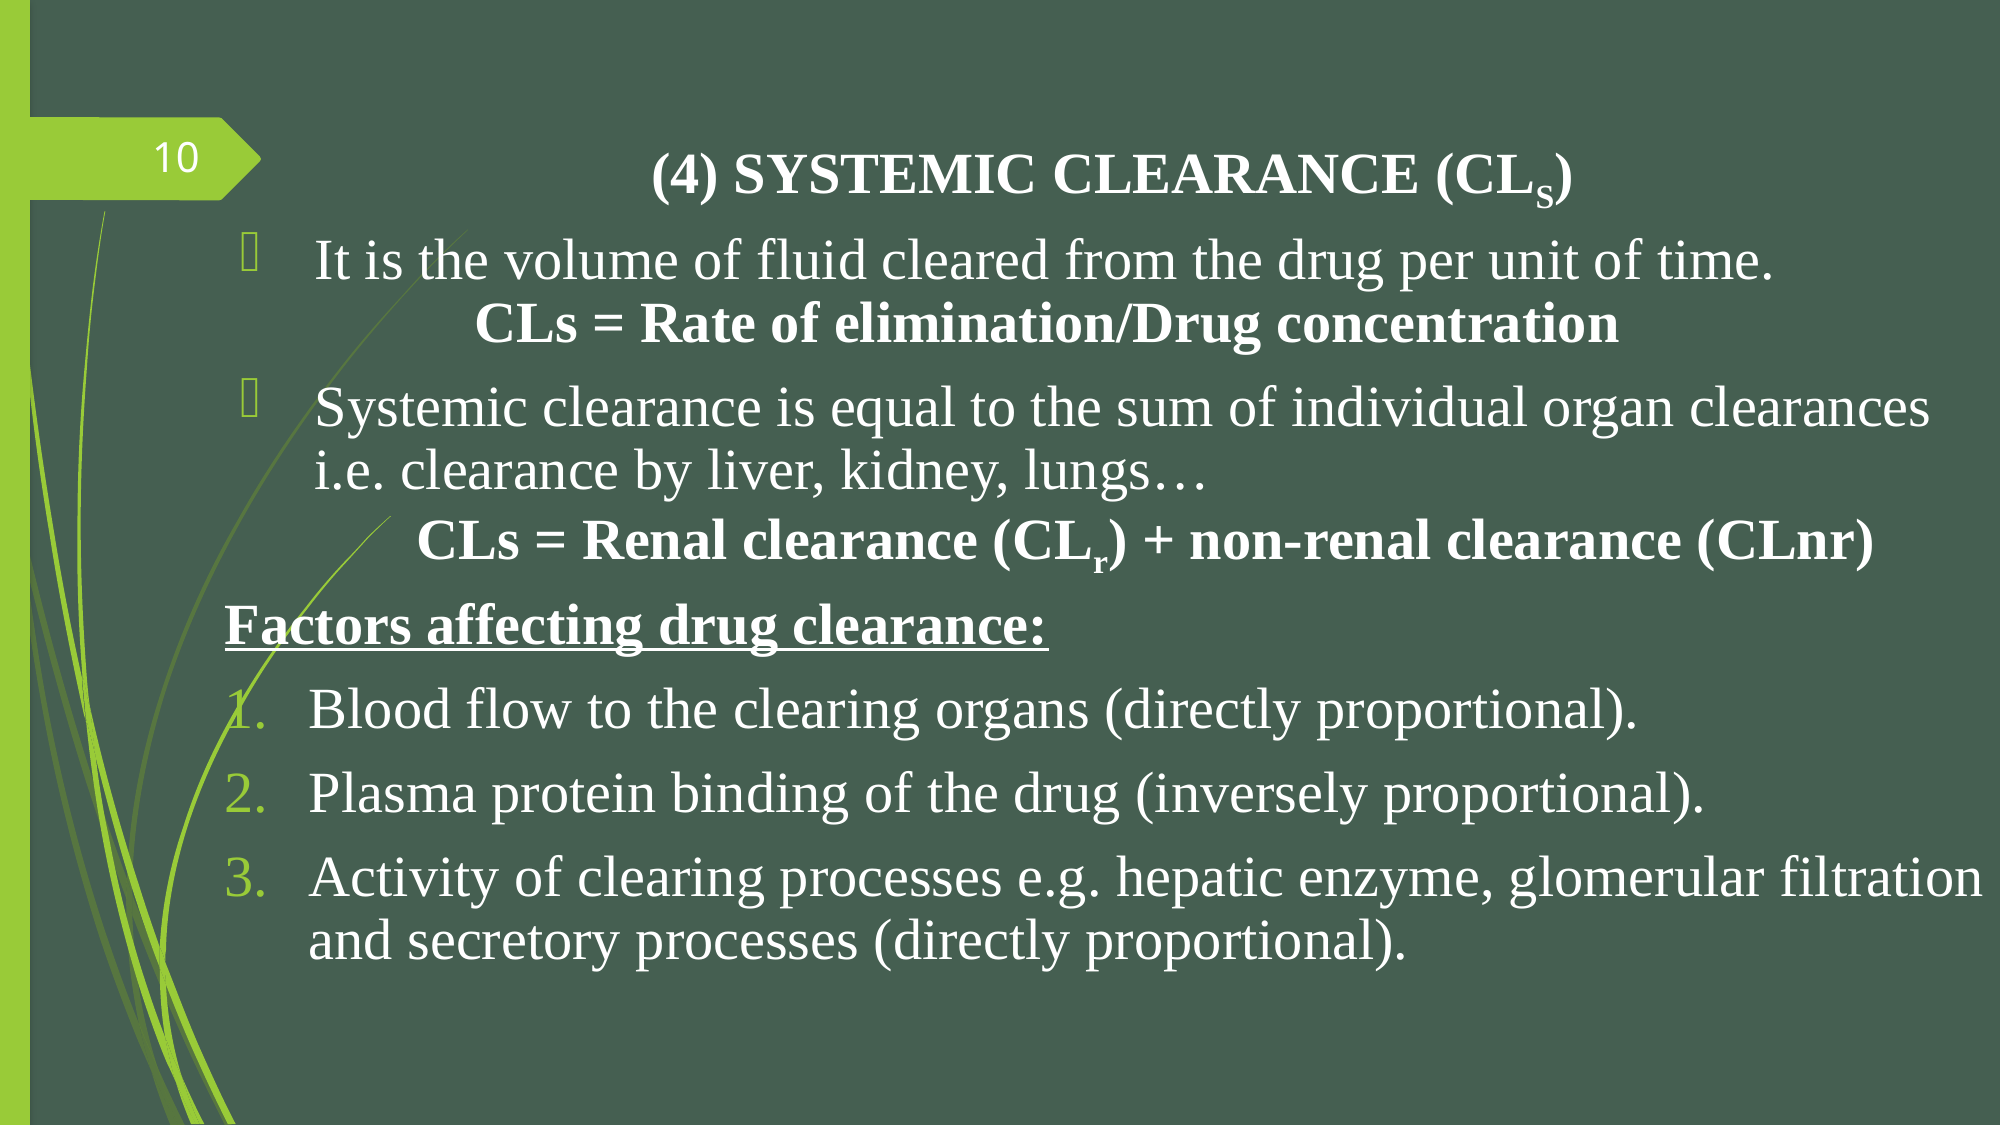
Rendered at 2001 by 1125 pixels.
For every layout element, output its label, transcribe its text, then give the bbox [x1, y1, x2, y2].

list (4) SYSTEMIC CLEARANCE (CLS) It is the volume of fluid cleared from the drug per unit of time. CLs = Rate of elimination/Drug concentration Systemic clearance is equal to the sum of individual organ clearances i.e. clearance by liver, kidney, lungs… CLs = Renal clearance (CLr) + non-renal clearance (CLnr) Factors affecting drug clearance: Blood flow to the clearing organs (directly proportional). Plasma protein binding of the drug (inversely proportional). Activity of clearing processes e.g. hepatic enzyme, glomerular filtration and secretory processes (directly proportional). [180, 129, 2000, 1125]
slide_number 10 [87, 129, 216, 190]
